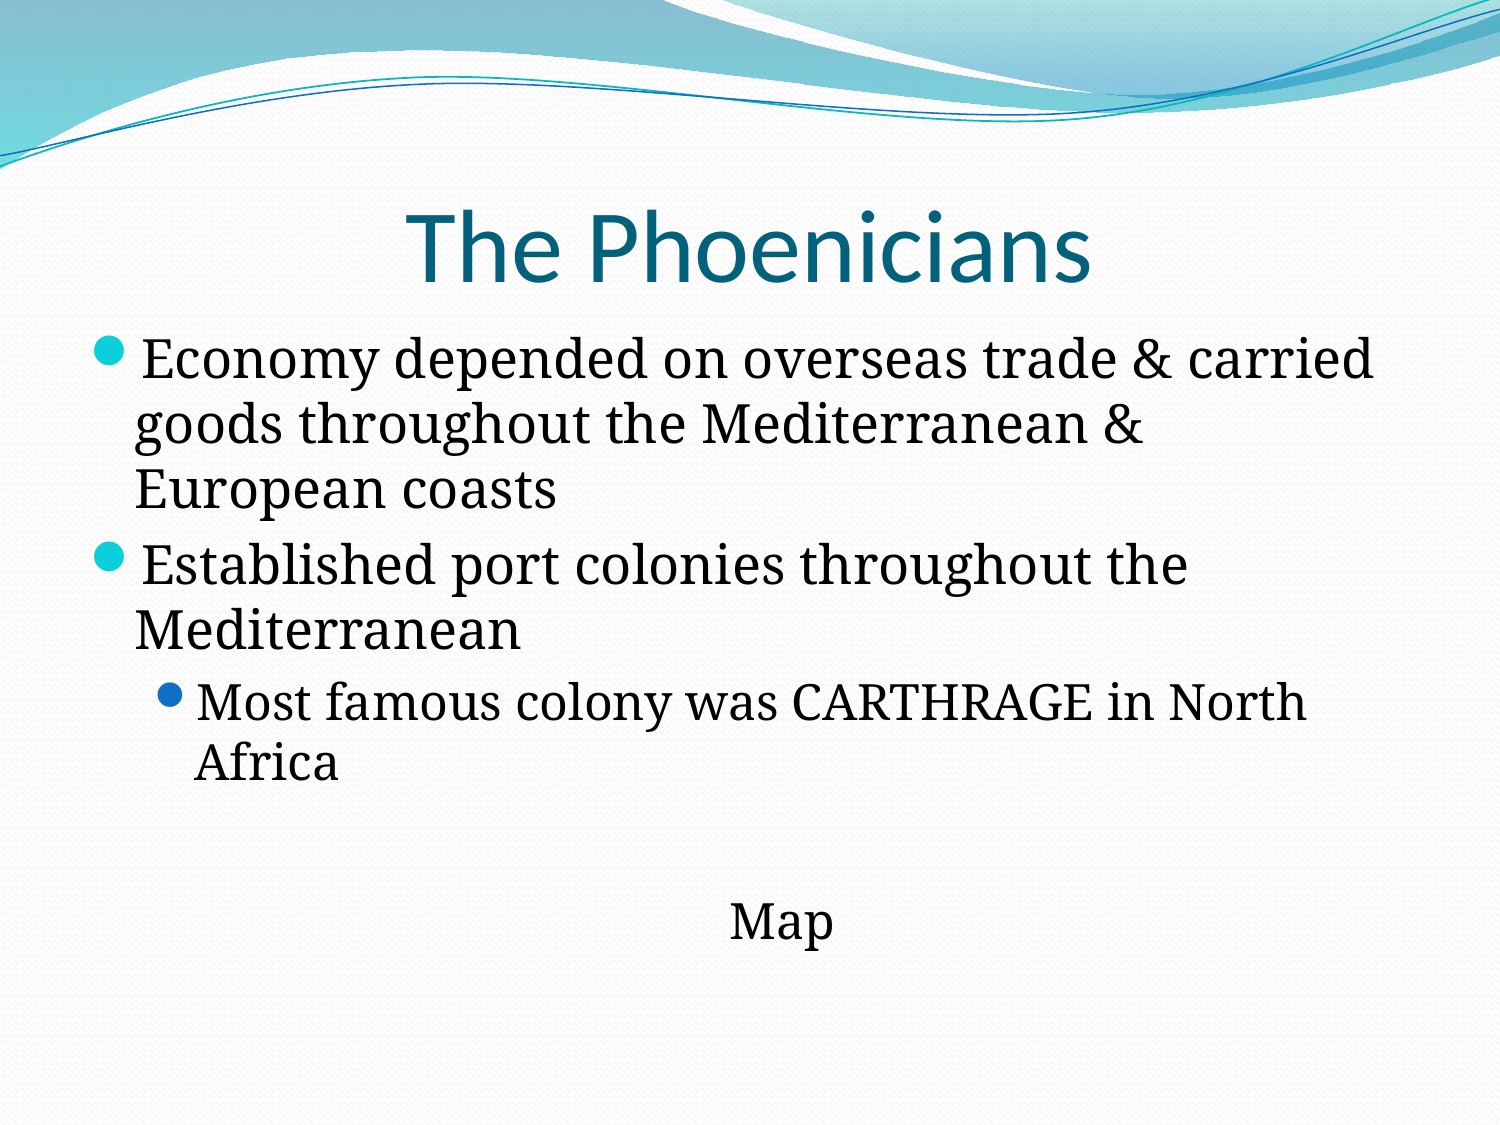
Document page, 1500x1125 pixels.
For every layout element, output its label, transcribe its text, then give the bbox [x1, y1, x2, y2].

title The Phoenicians [75, 115, 1425, 303]
list Economy depended on overseas trade & carried goods throughout the Mediterranean & European coasts Established port colonies throughout the Mediterranean Most famous colony was CARTHRAGE in North Africa Map [75, 317, 1425, 1038]
